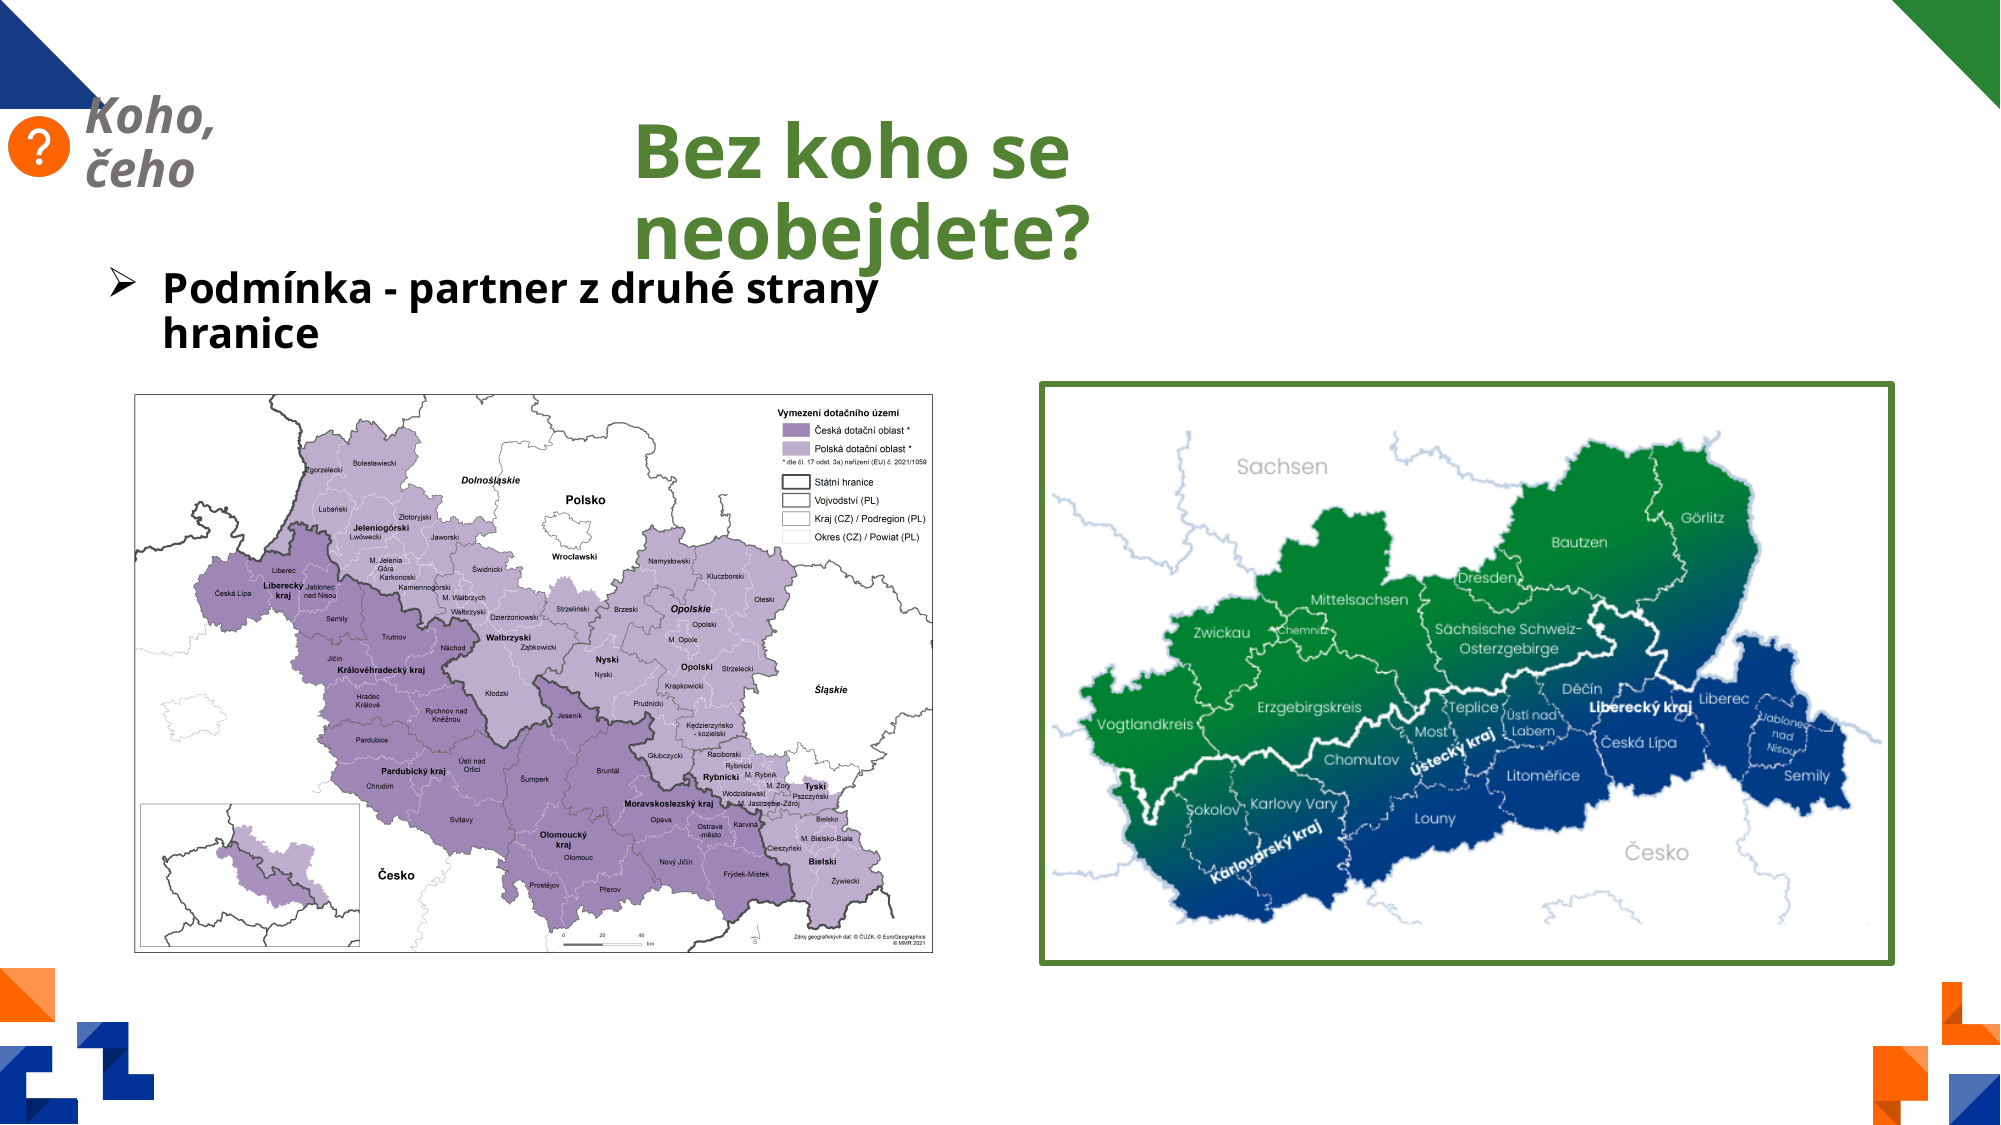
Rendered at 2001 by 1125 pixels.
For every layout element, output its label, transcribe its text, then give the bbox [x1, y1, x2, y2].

picture [1890, 0, 2000, 109]
title Bez koho se neobejdete? [617, 156, 1409, 234]
text_box Koho, čeho [78, 105, 348, 183]
picture [1949, 1074, 2000, 1125]
picture [0, 0, 109, 185]
picture [1052, 412, 1882, 931]
text_box Podmínka - partner z druhé strany hranice [91, 273, 959, 351]
picture [1942, 982, 2000, 1045]
list [1041, 384, 1892, 964]
picture [127, 387, 940, 960]
picture [0, 1022, 154, 1124]
picture [1873, 1046, 1928, 1125]
picture [0, 967, 55, 1022]
